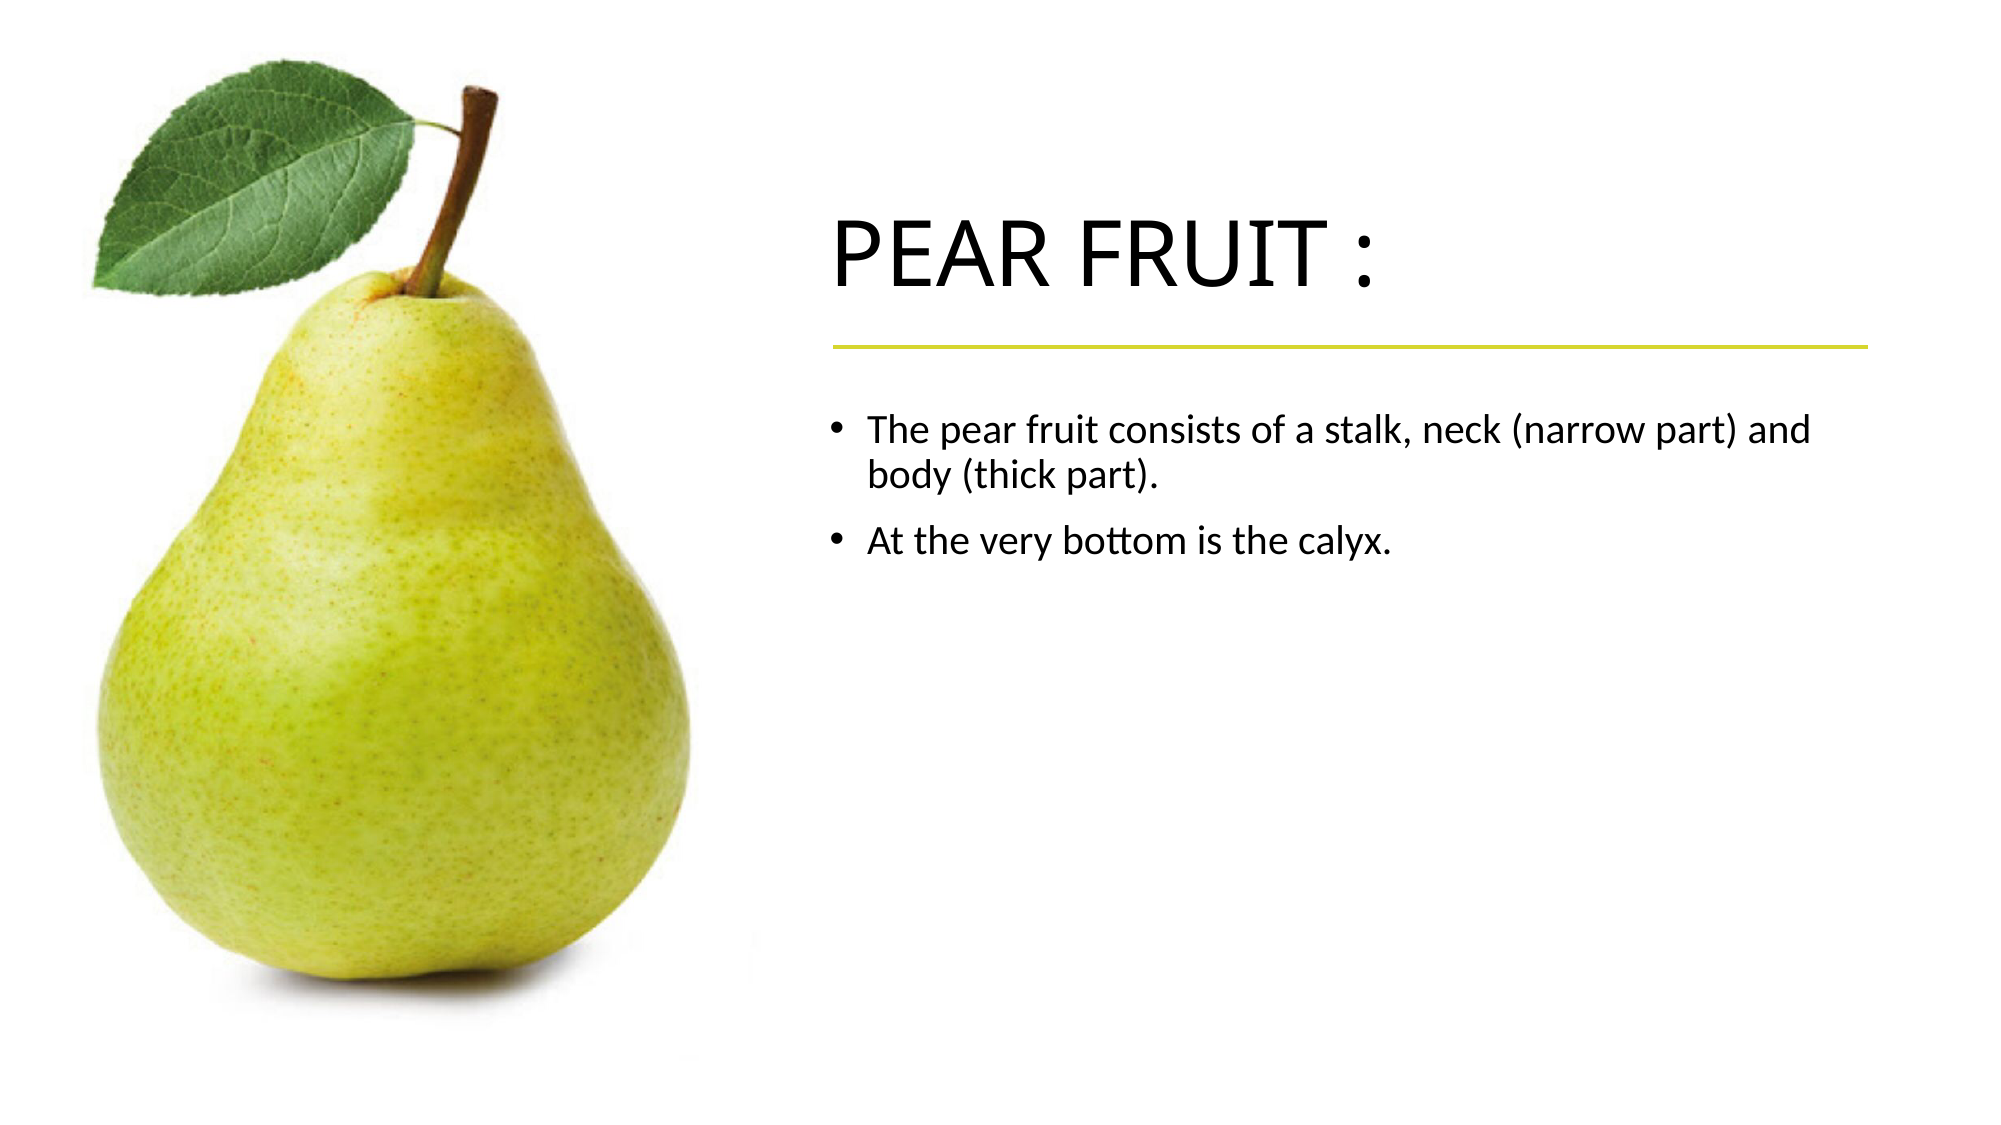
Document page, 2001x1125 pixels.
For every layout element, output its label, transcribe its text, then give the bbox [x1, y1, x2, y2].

list The pear fruit consists of a stalk, neck (narrow part) and body (thick part). At the very bottom is the calyx. [814, 399, 1895, 1021]
title PEAR FRUIT : [814, 103, 1895, 315]
picture [0, 0, 761, 1125]
